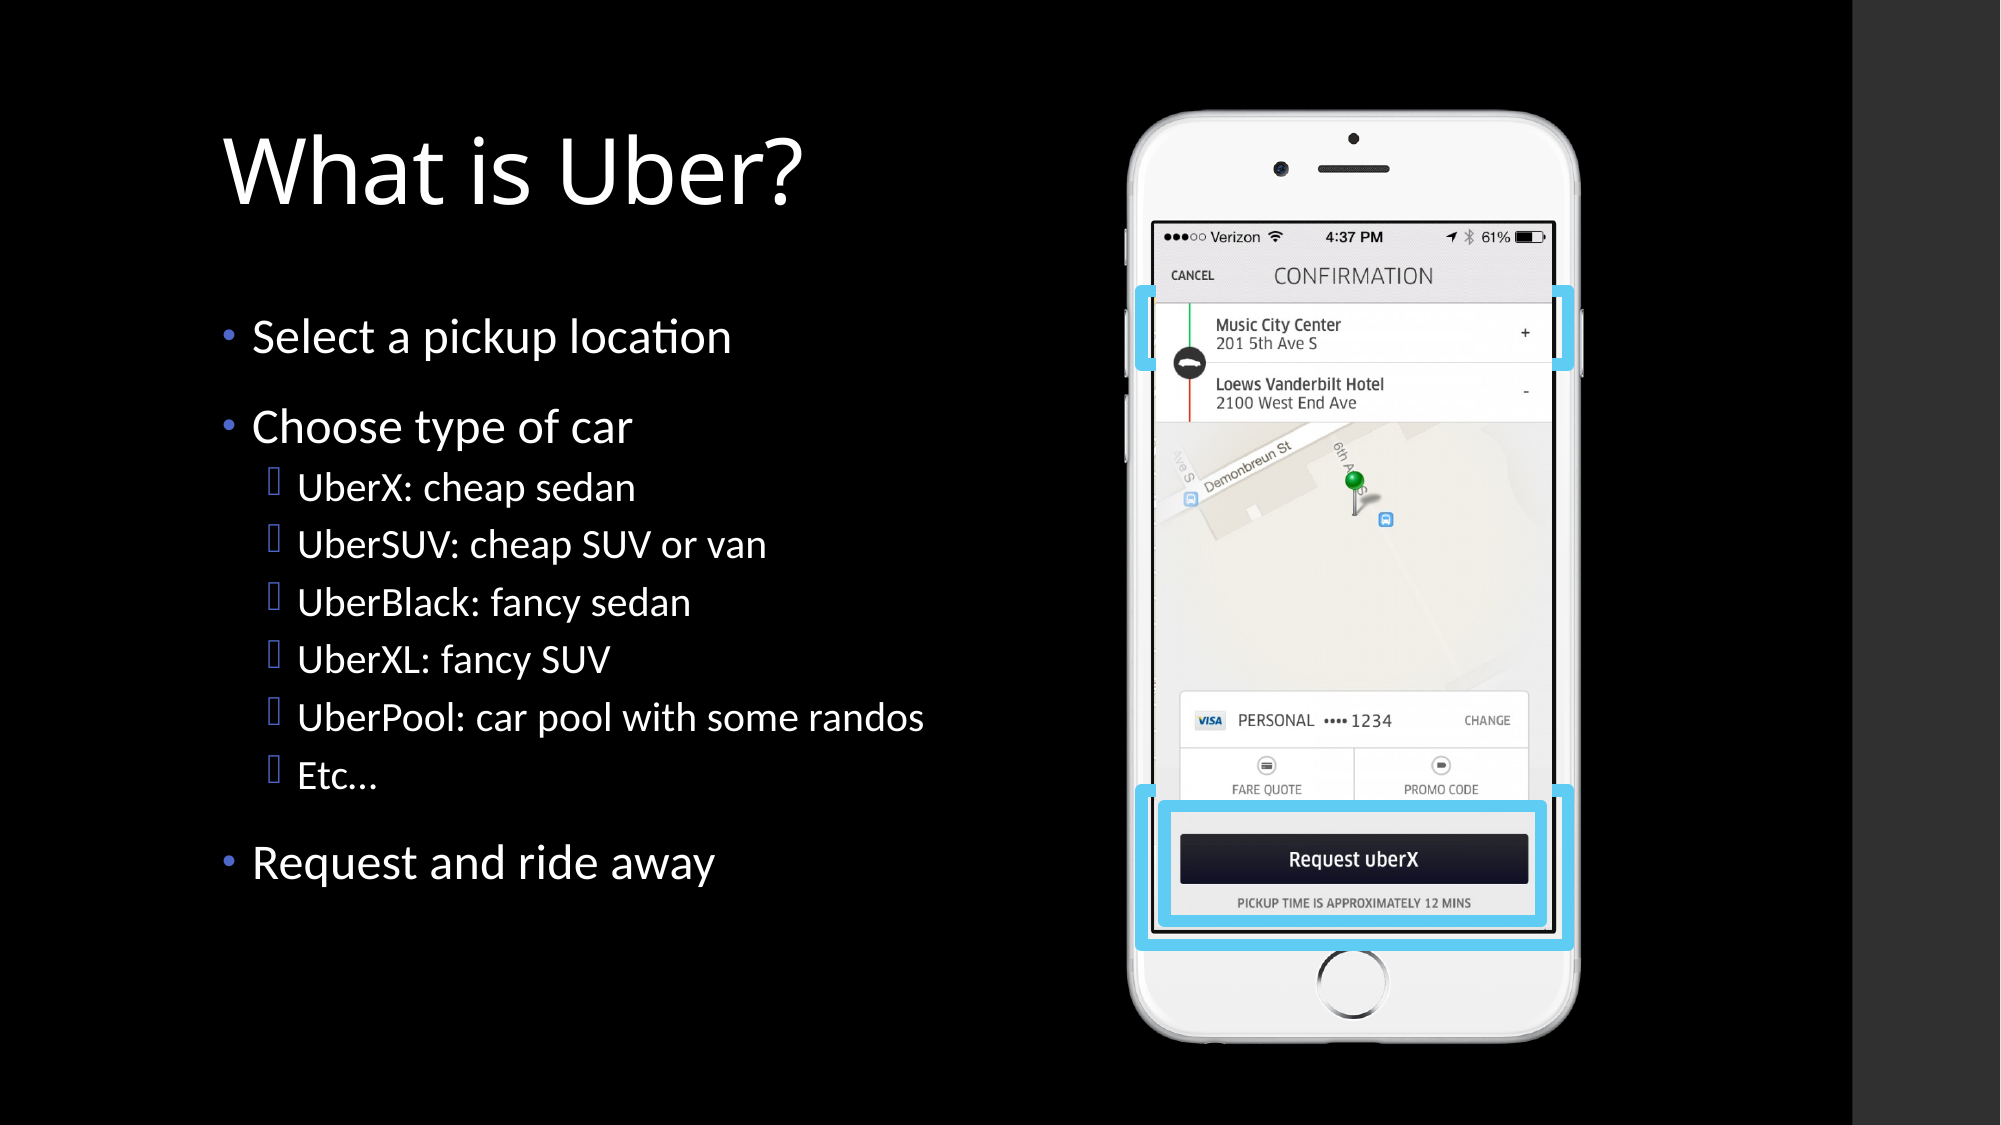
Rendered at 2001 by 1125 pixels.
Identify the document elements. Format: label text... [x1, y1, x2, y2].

title What is Uber? [206, 60, 1797, 233]
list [1109, 88, 1599, 1070]
picture [1156, 224, 1552, 927]
text_box Select a pickup location Choose type of car UberX: cheap sedan UberSUV: cheap SUV or van UberBlack: fancy sedan UberXL: fancy SUV UberPool: car pool with some randos Etc… Request and ride away [206, 299, 994, 1014]
